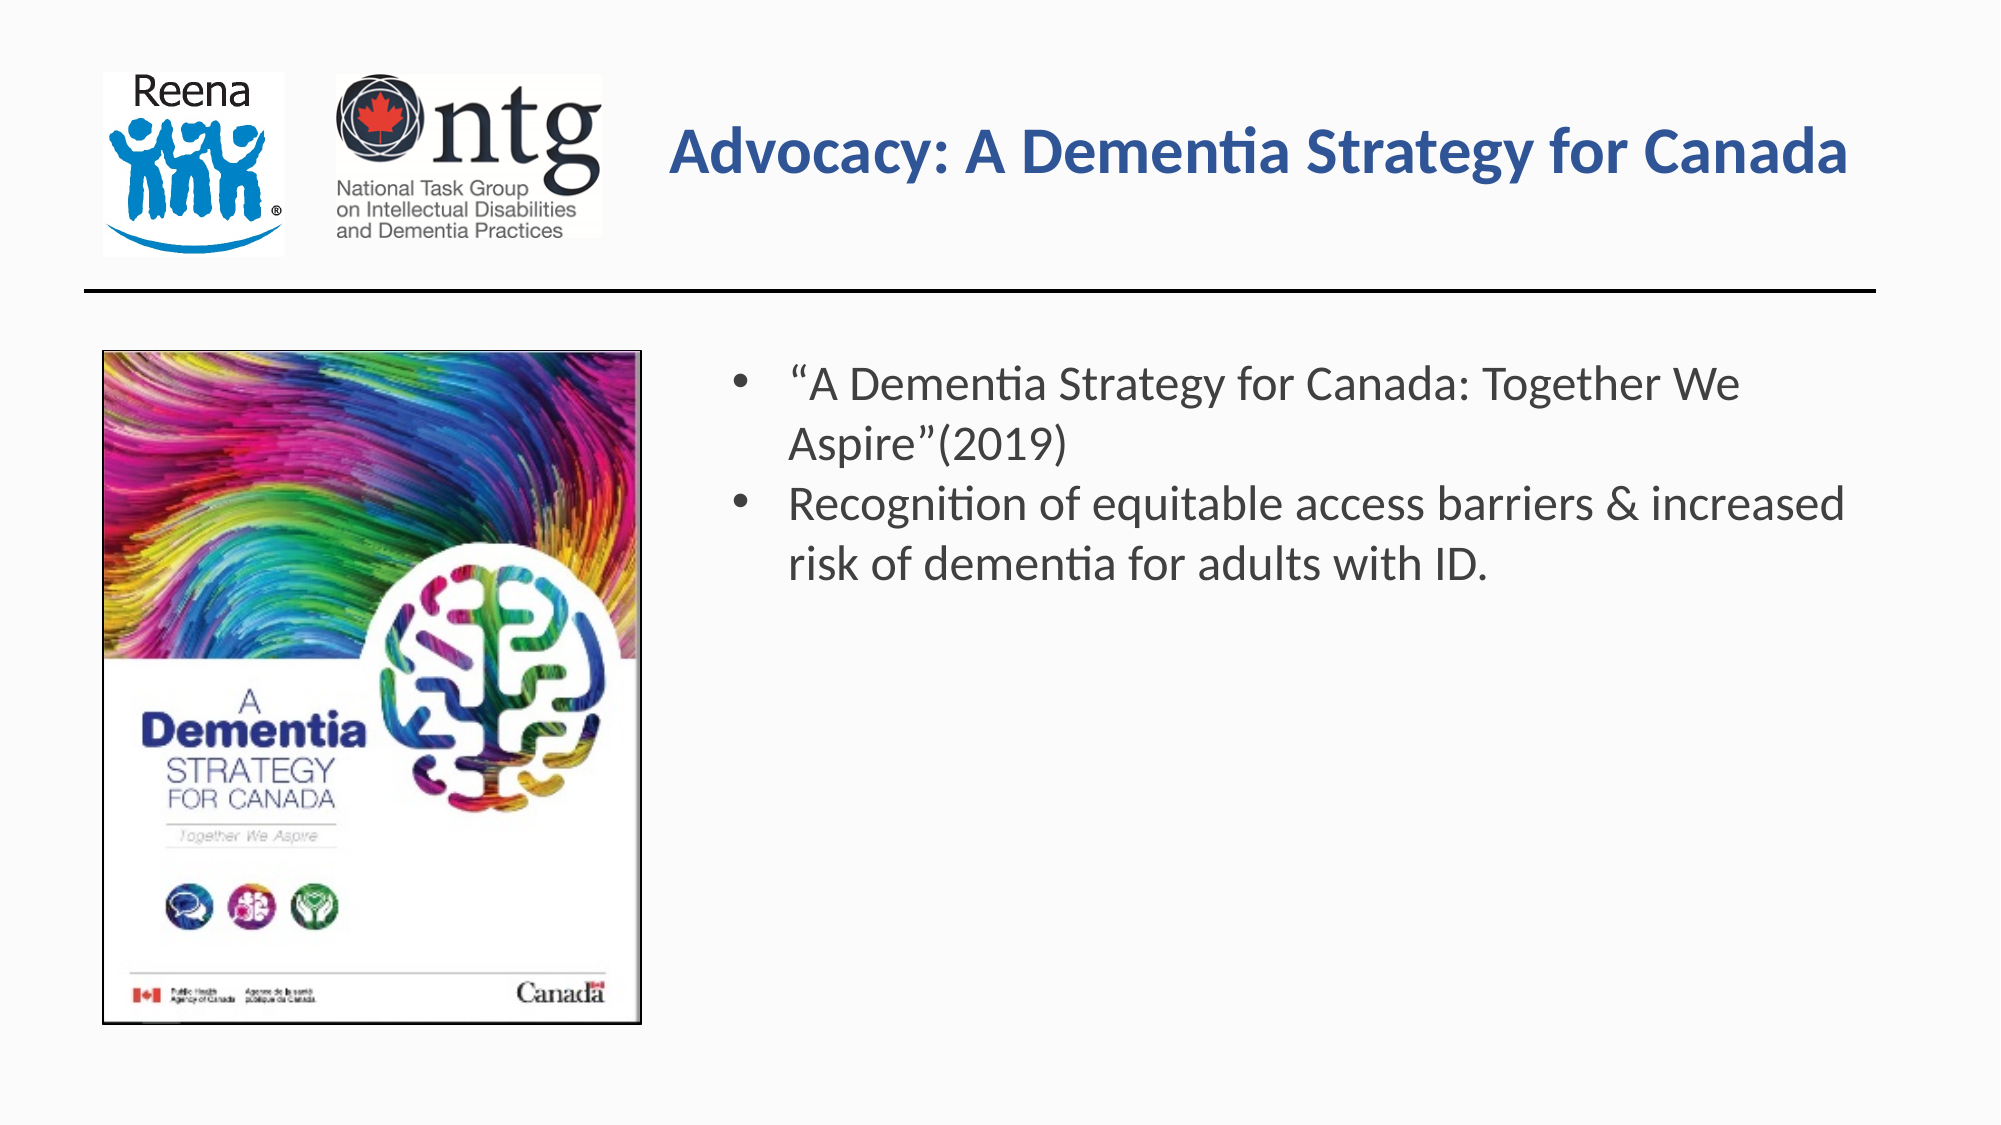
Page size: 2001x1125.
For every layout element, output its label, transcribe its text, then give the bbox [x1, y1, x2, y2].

picture [103, 72, 285, 257]
text_box “A Dementia Strategy for Canada: Together We Aspire”(2019) Recognition of equitable access barriers & increased risk of dementia for adults with ID. [717, 343, 1877, 598]
picture [336, 74, 602, 239]
picture [103, 351, 641, 1024]
title Advocacy: A Dementia Strategy for Canada [654, 88, 1908, 196]
